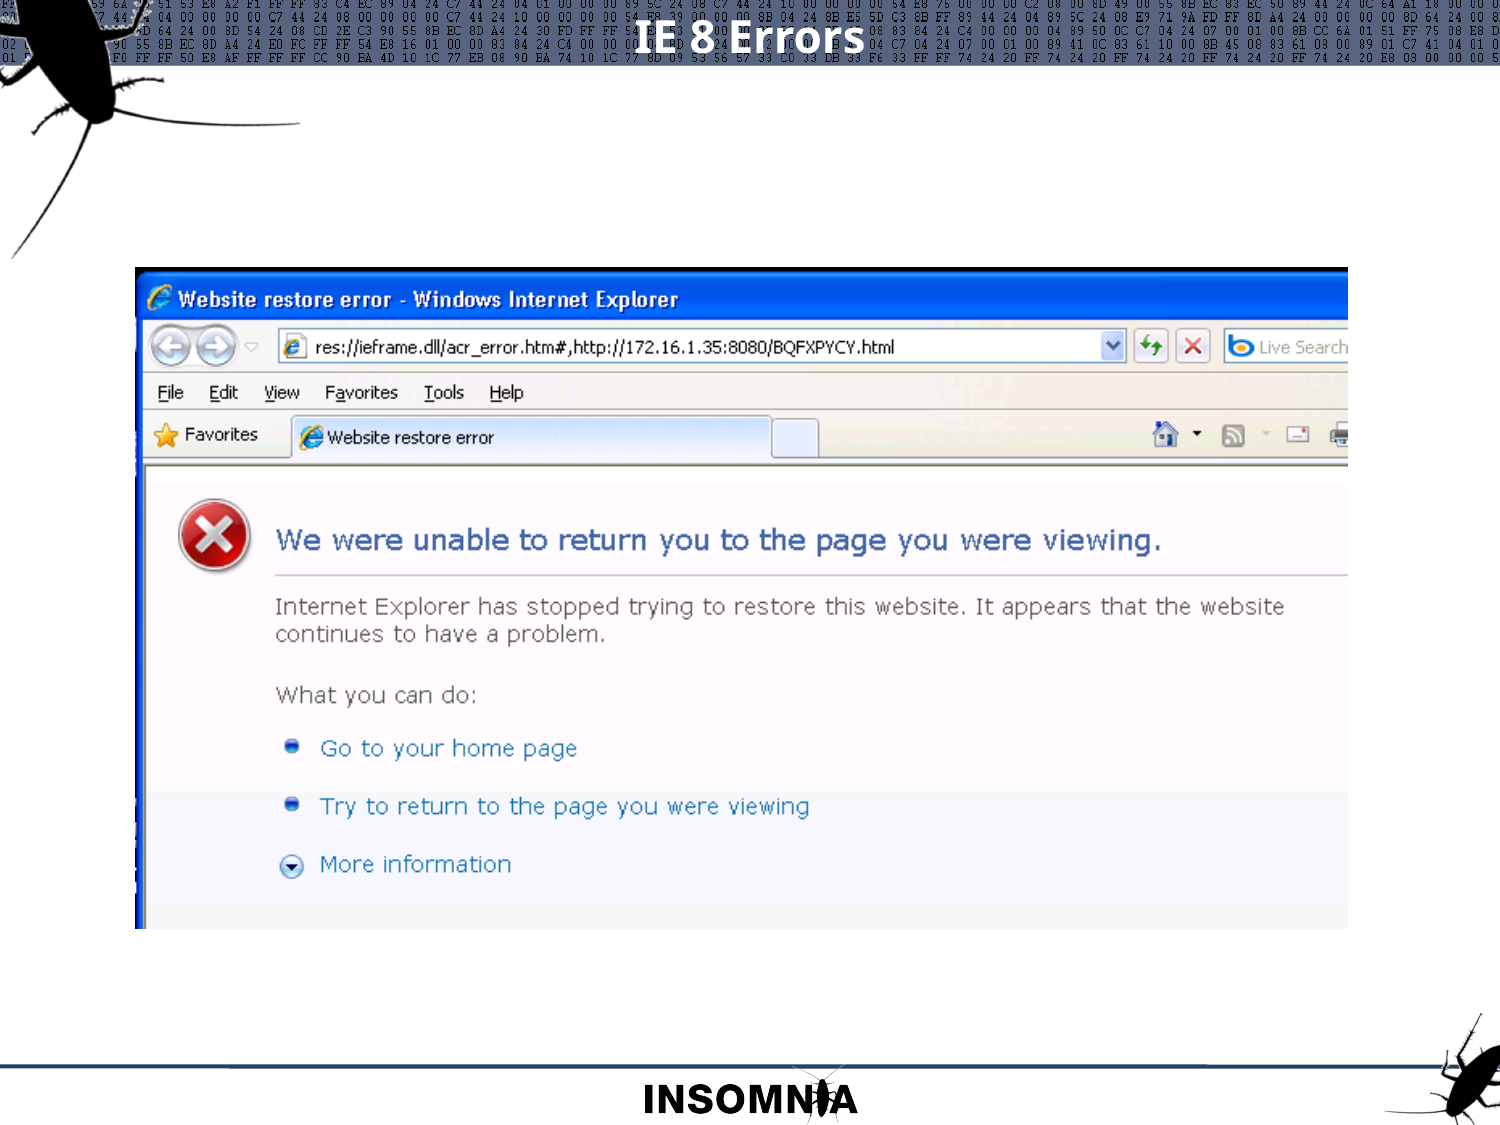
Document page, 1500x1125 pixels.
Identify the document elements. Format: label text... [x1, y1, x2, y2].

picture [135, 266, 1349, 929]
picture [0, 71, 308, 259]
picture [644, 1062, 859, 1125]
title IE 8 Errors [0, 0, 1500, 71]
picture [1383, 998, 1500, 1125]
